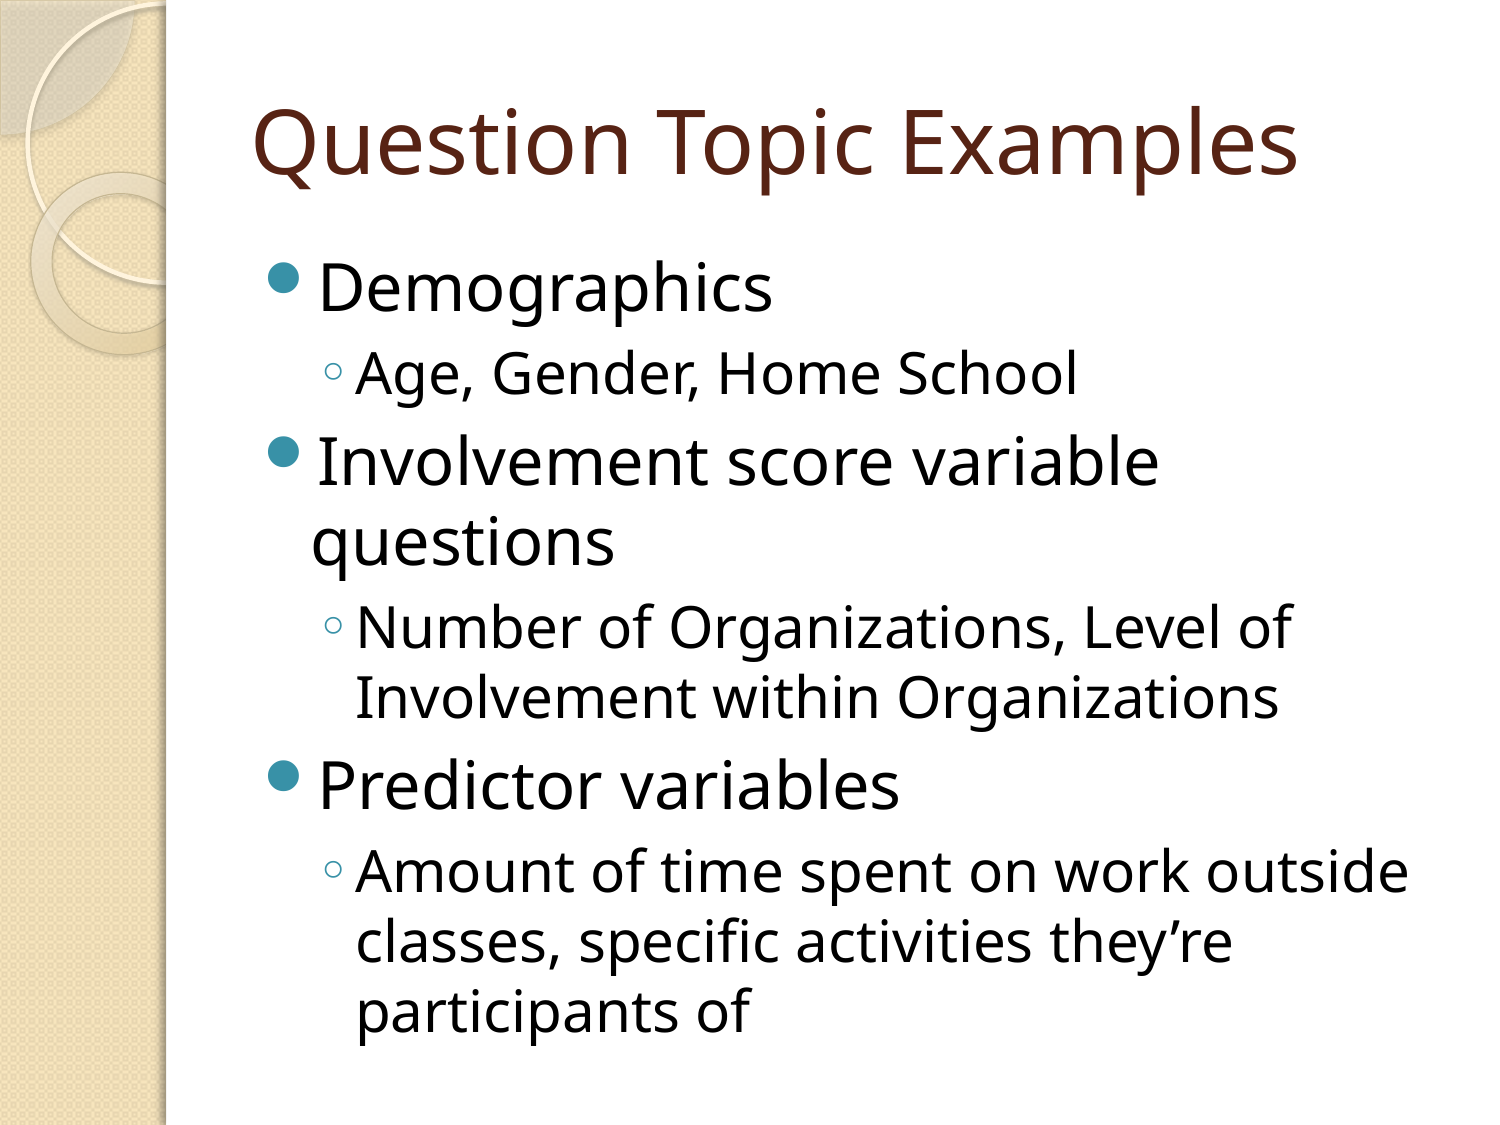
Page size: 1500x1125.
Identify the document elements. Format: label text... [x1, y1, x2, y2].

list Demographics Age, Gender, Home School Involvement score variable questions Number of Organizations, Level of Involvement within Organizations Predictor variables Amount of time spent on work outside classes, specific activities they’re participants of [235, 237, 1466, 1025]
title Question Topic Examples [235, 45, 1466, 233]
